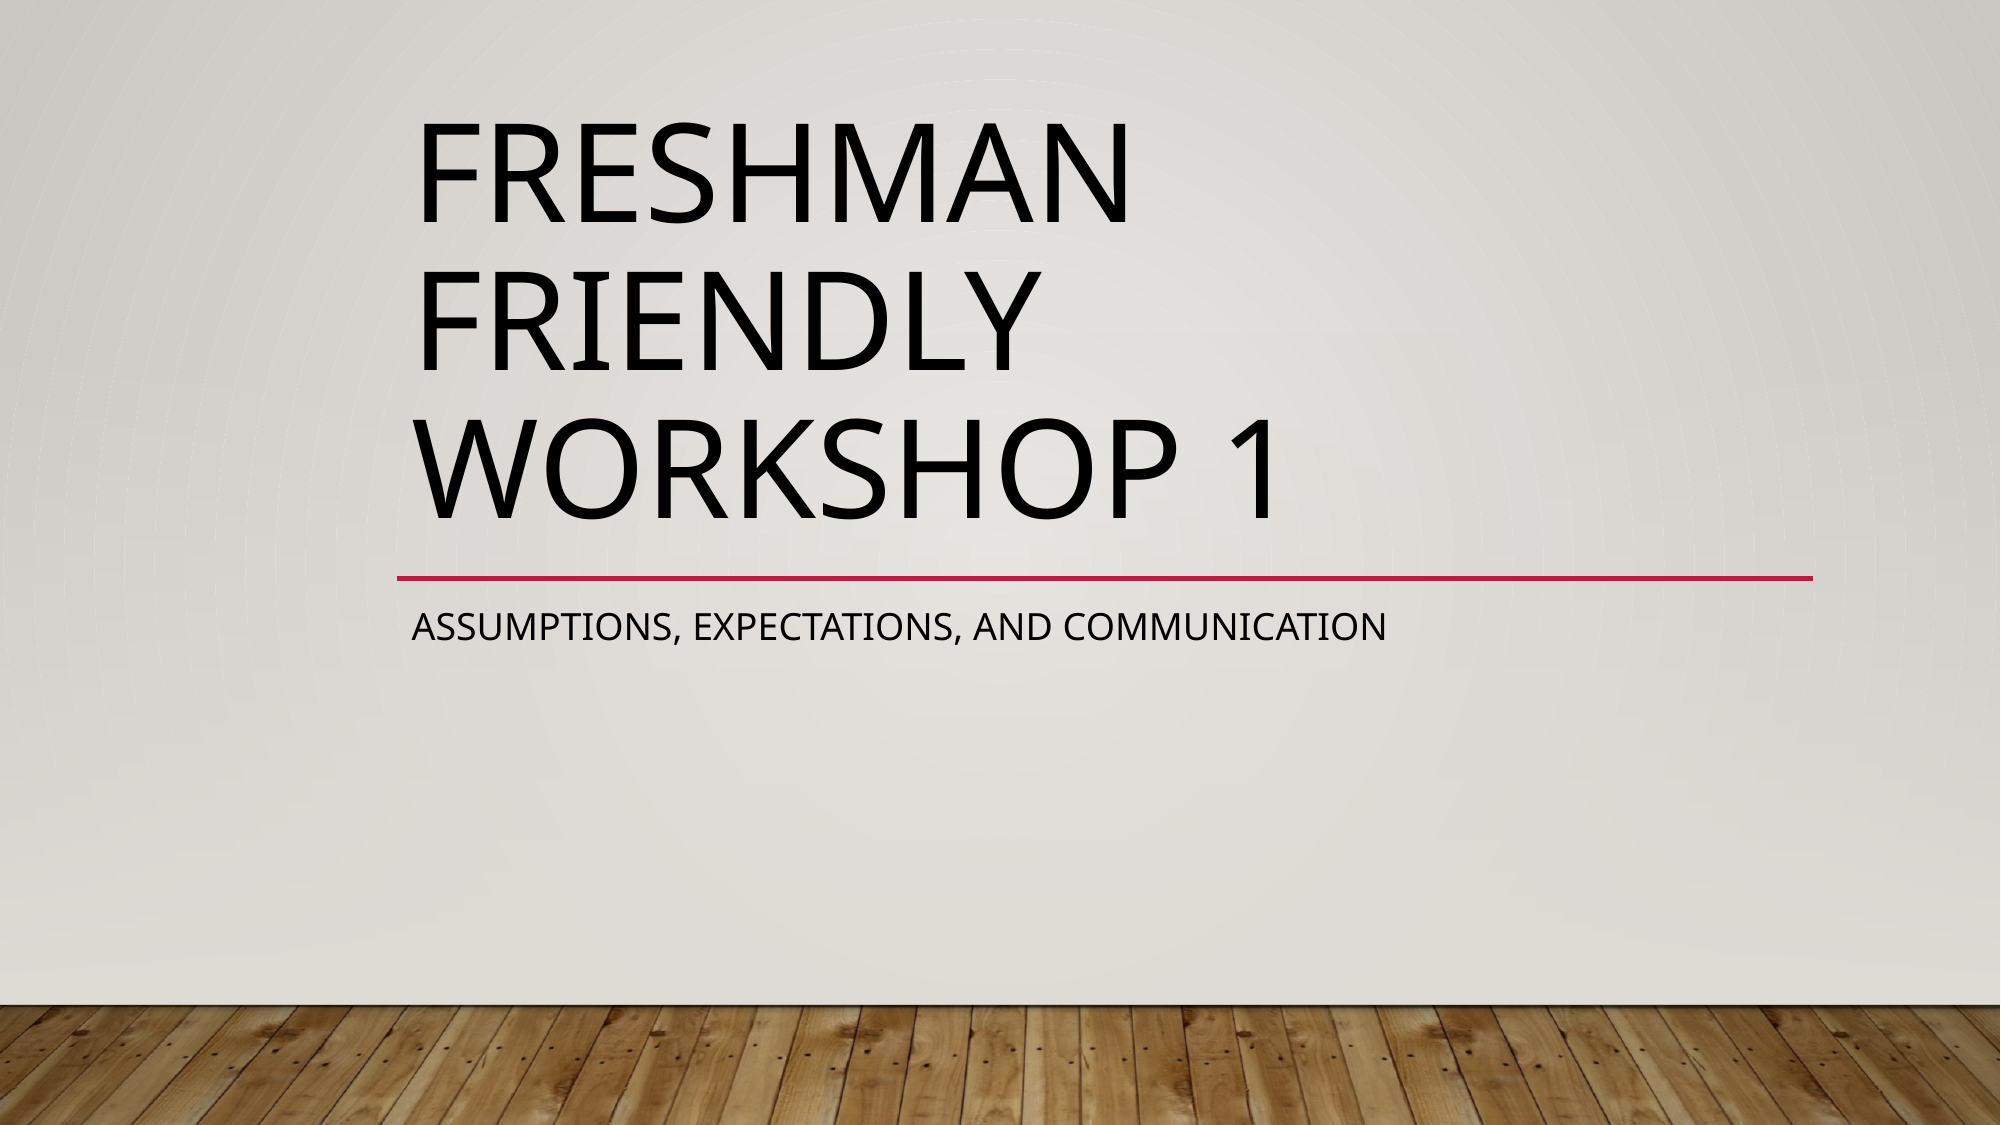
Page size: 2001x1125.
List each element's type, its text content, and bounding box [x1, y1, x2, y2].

subtitle Assumptions, Expectations, and communication [396, 579, 1814, 740]
picture [0, 1005, 2000, 1125]
title Freshman Friendly Workshop 1 [396, 131, 1814, 549]
